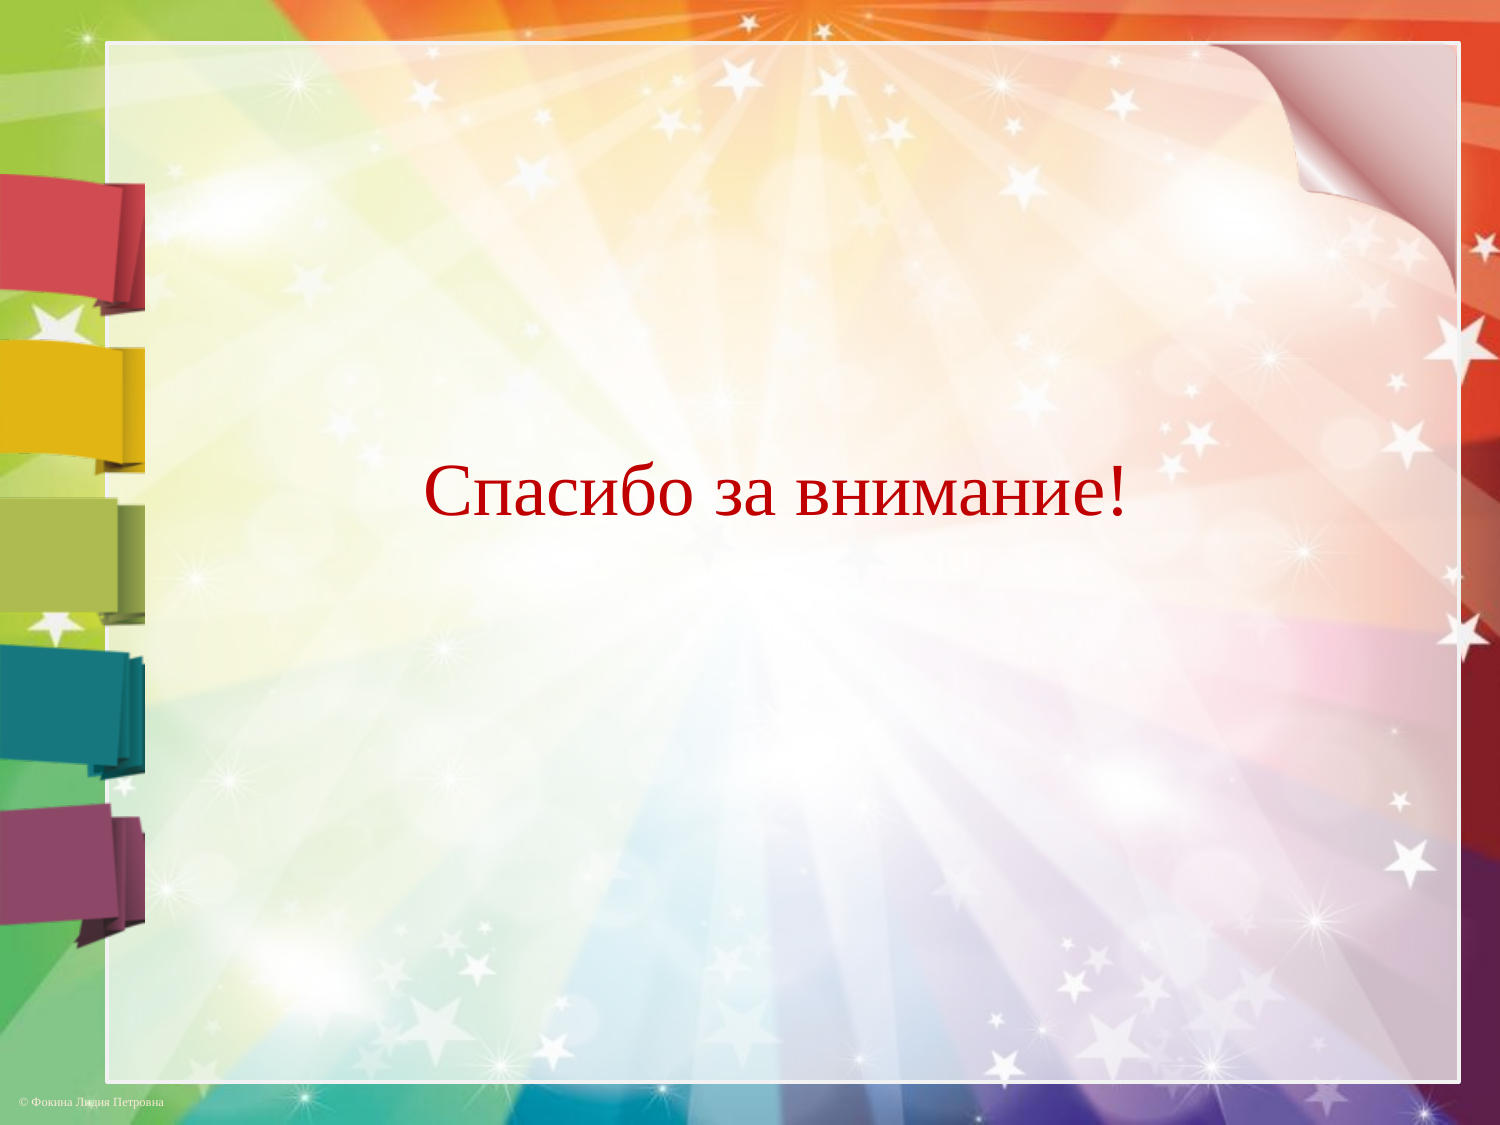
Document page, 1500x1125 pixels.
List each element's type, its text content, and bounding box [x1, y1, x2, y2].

picture [0, 0, 1500, 1125]
text_box Спасибо за внимание! [408, 432, 1147, 538]
text_box [171, 42, 1427, 161]
